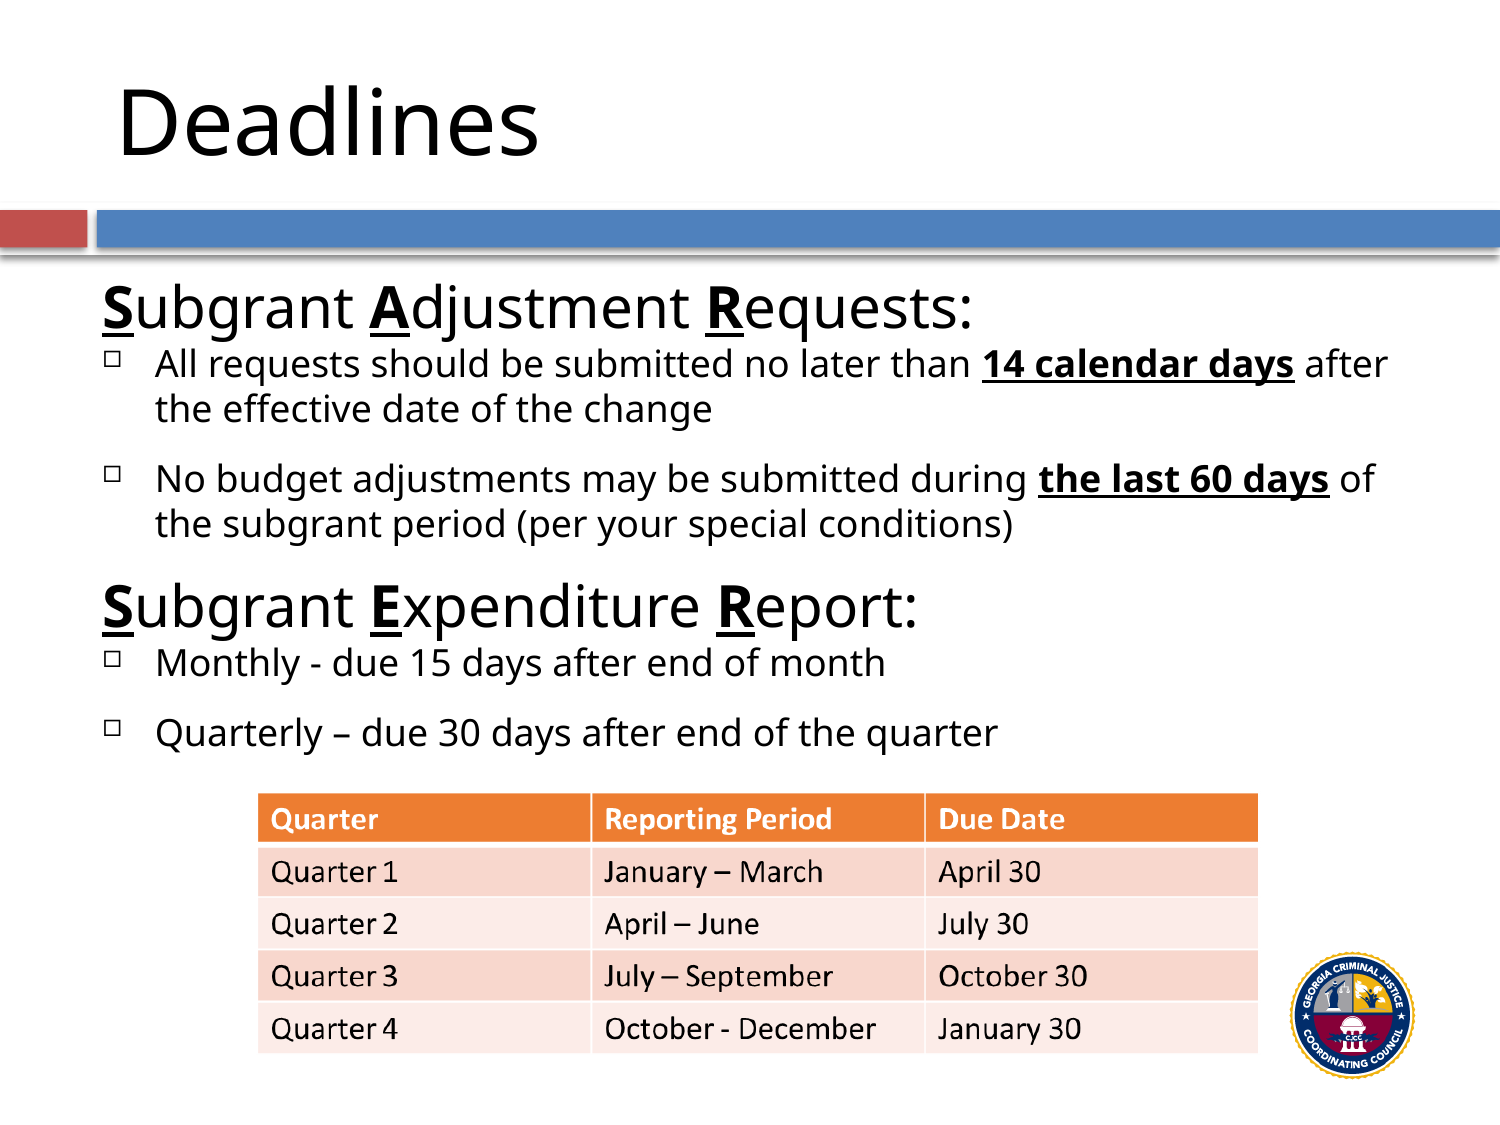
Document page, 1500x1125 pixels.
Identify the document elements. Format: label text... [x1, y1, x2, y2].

list Subgrant Adjustment Requests: All requests should be submitted no later than 14 calendar days after the effective date of the change No budget adjustments may be submitted during the last 60 days of the subgrant period (per your special conditions) Subgrant Expenditure Report: Monthly - due 15 days after end of month Quarterly – due 30 days after end of the quarter [87, 262, 1438, 775]
picture [254, 787, 1263, 1068]
picture [1287, 949, 1419, 1082]
title Deadlines [100, 37, 1438, 200]
